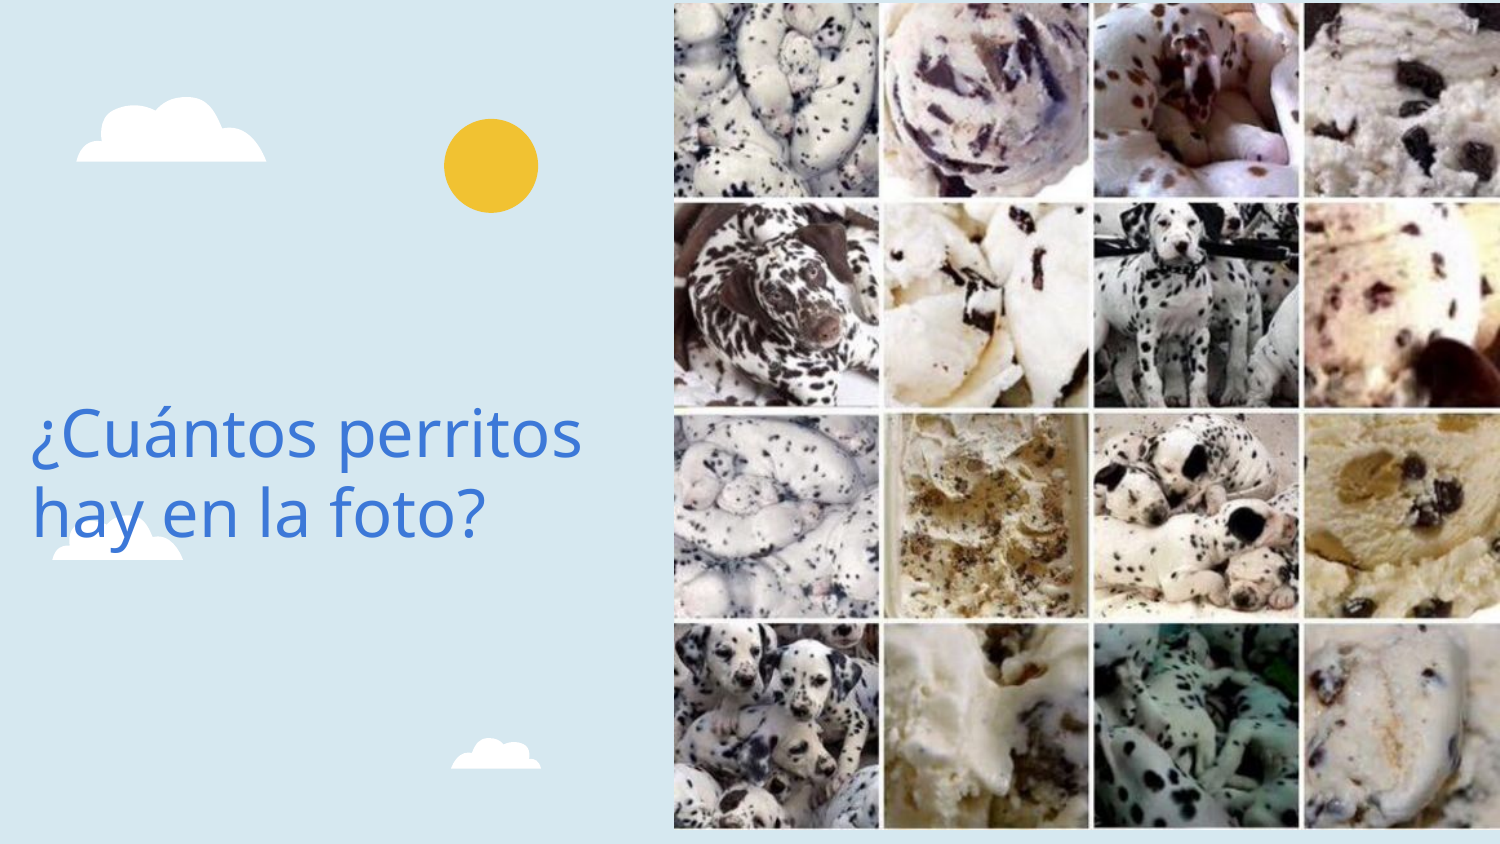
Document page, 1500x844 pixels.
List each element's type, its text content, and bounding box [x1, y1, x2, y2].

picture [673, 3, 1500, 830]
title ¿Cuántos perritos hay en la foto? [16, 405, 668, 536]
text_box [444, 118, 539, 213]
